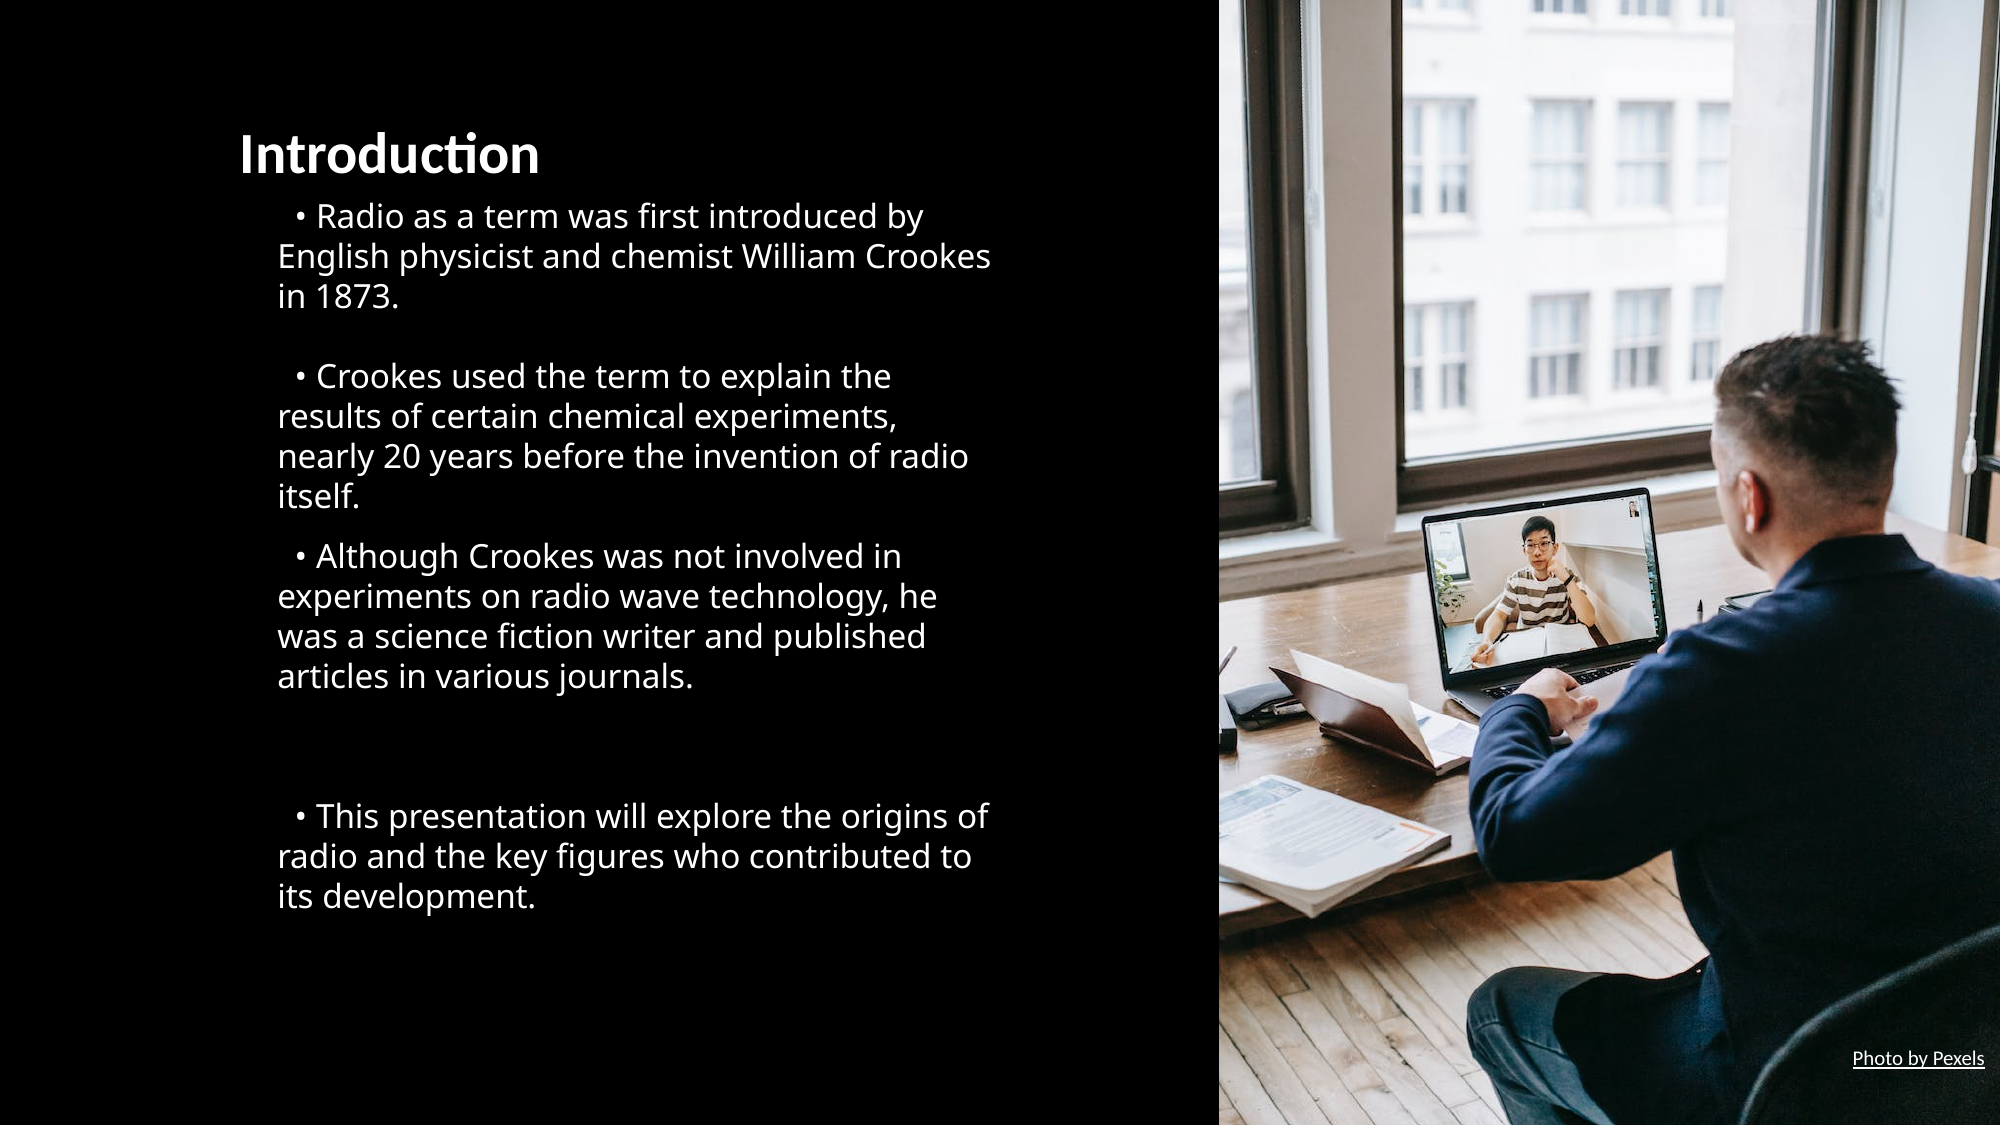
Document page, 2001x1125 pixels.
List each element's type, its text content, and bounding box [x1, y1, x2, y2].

text_box • Radio as a term was first introduced by English physicist and chemist William Crookes in 1873. [262, 217, 1013, 293]
picture [1219, 0, 2000, 1125]
text_box • Although Crookes was not involved in experiments on radio wave technology, he was a science fiction writer and published articles in various journals. [262, 577, 1013, 653]
text_box • Crookes used the term to explain the results of certain chemical experiments, nearly 20 years before the invention of radio itself. [262, 397, 1013, 473]
text_box Introduction [225, 112, 1219, 188]
text_box • This presentation will explore the origins of radio and the key figures who contributed to its development. [262, 817, 1013, 893]
